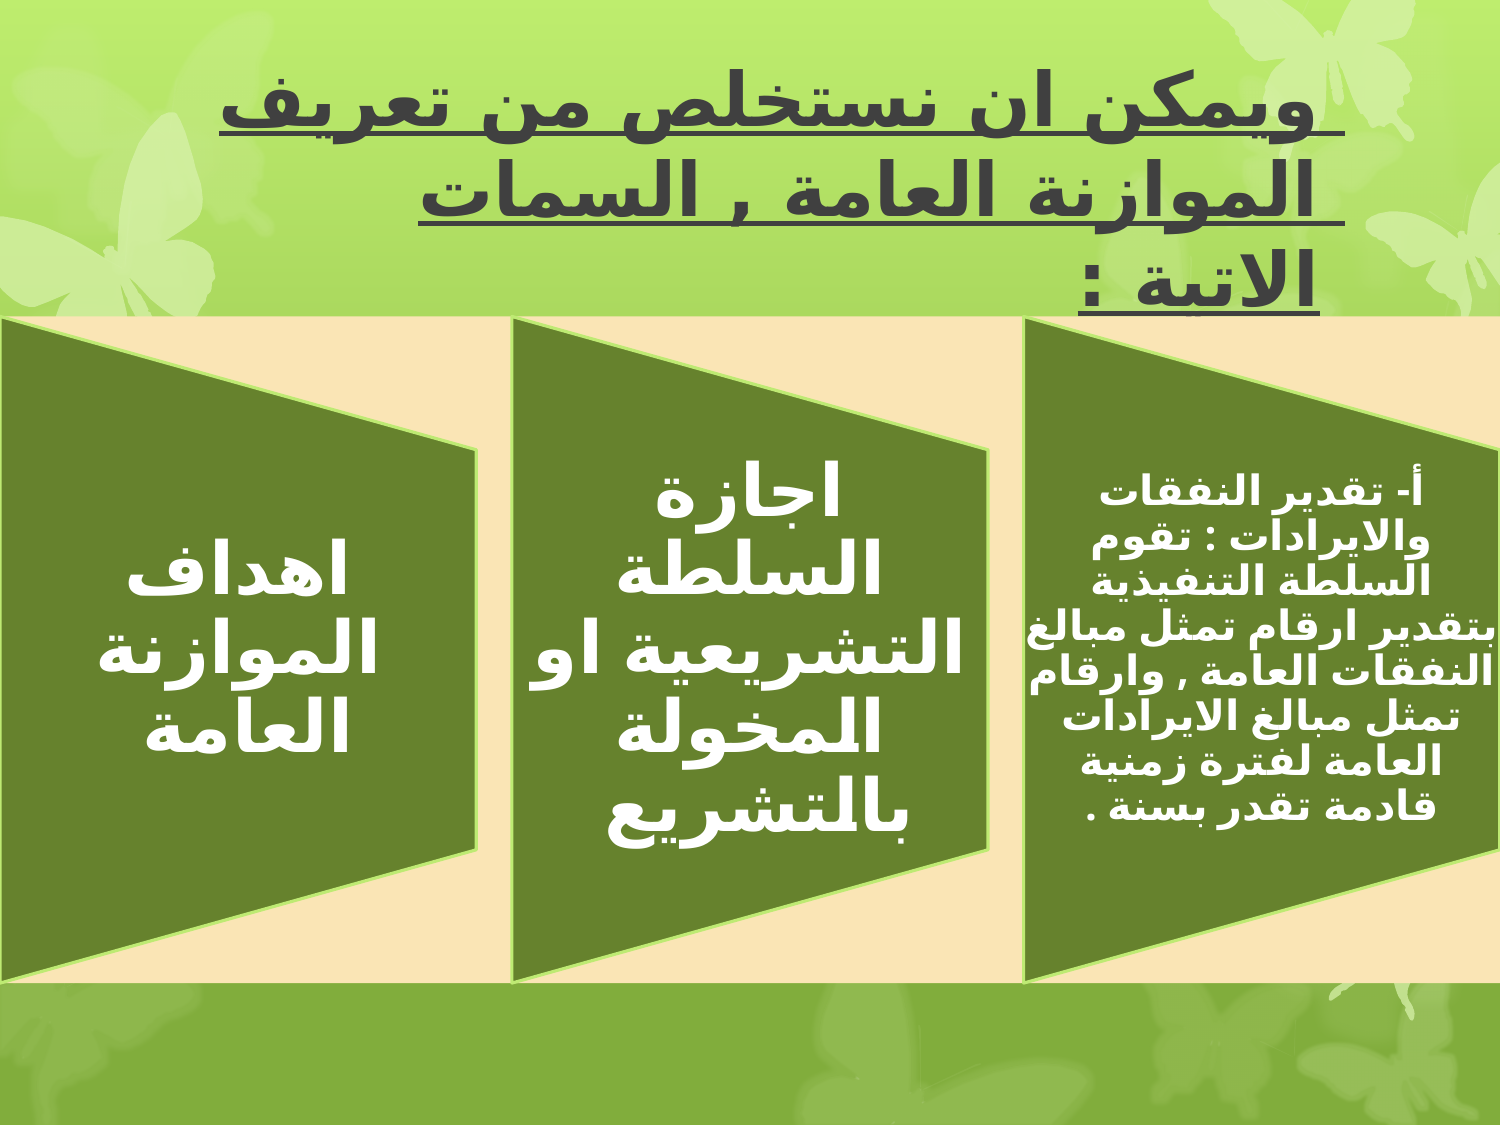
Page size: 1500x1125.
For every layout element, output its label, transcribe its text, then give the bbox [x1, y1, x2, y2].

title ويمكن ان نستخلص من تعريف الموازنة العامة , السمات الاتية : [165, 110, 1335, 263]
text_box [0, 315, 1500, 984]
